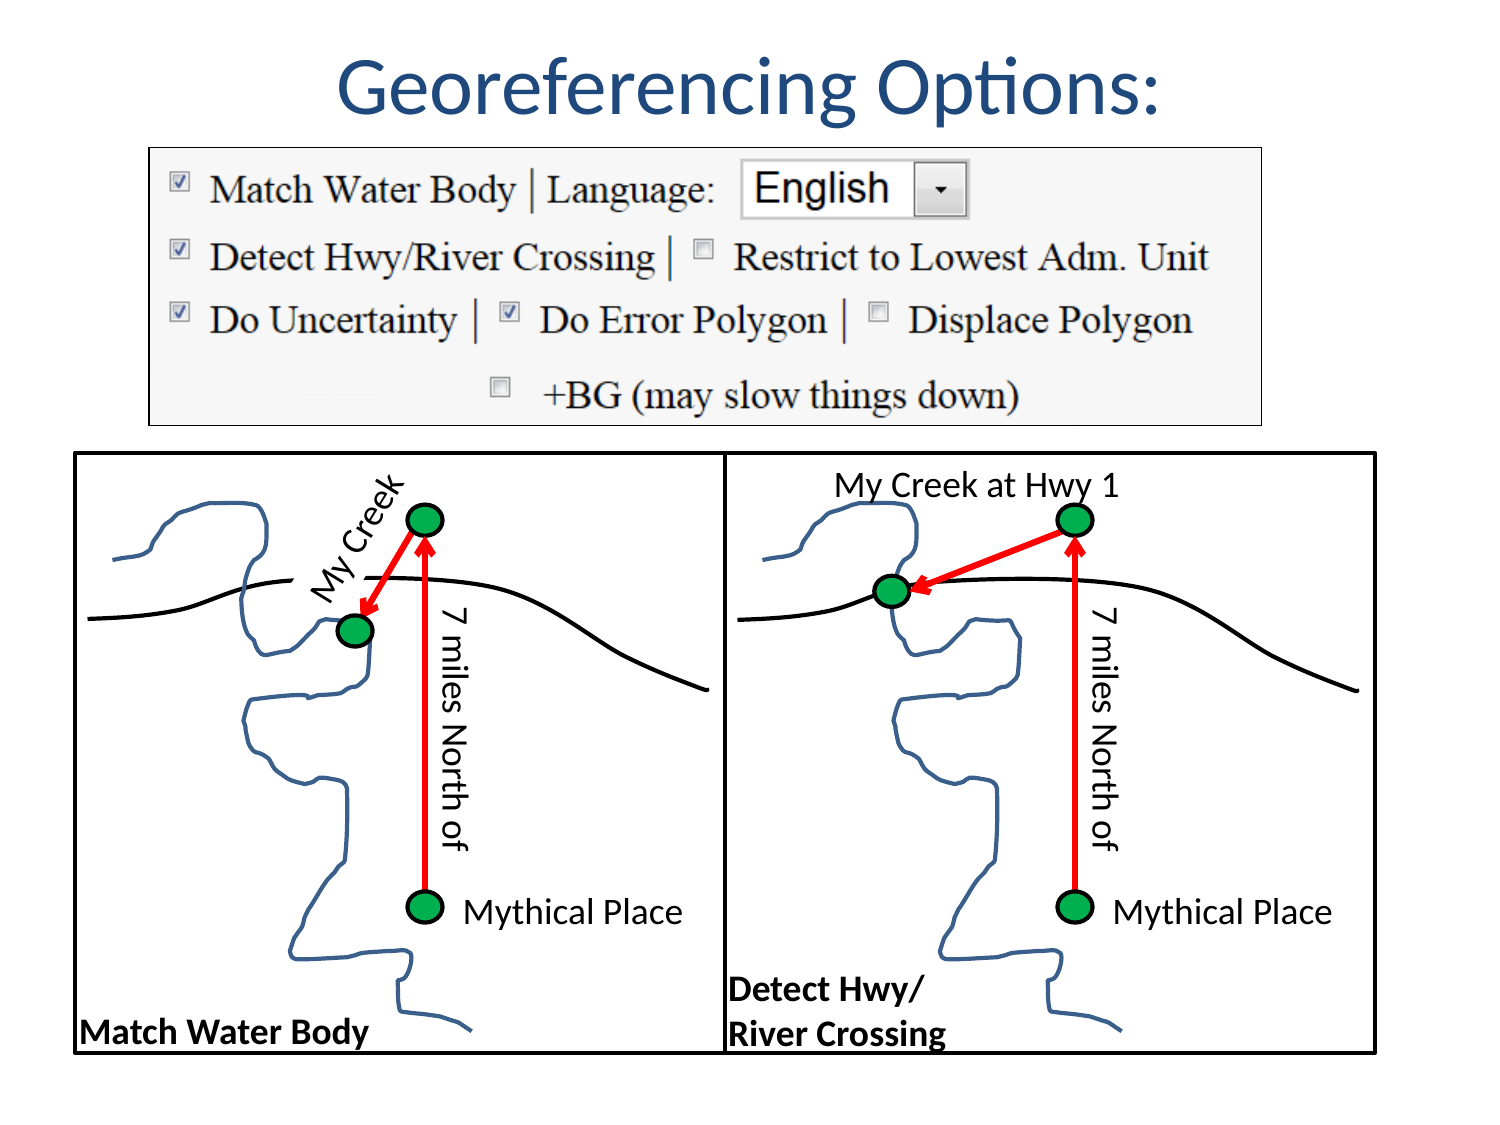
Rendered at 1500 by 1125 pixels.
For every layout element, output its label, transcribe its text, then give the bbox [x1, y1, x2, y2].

text_box Match Water Body [63, 1000, 385, 1060]
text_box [909, 530, 1063, 592]
text_box [73, 451, 727, 1055]
text_box [1055, 513, 1095, 538]
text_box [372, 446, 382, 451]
text_box 7 miles North of [1079, 591, 1138, 868]
title Georeferencing Options: [0, 0, 1500, 163]
text_box [872, 573, 910, 610]
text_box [360, 530, 413, 620]
text_box Detect Hwy/ River Crossing [713, 956, 962, 1062]
text_box [727, 451, 1377, 1055]
text_box Mythical Place [1097, 879, 1349, 940]
text_box [762, 513, 1123, 1033]
text_box My Creek at Hwy 1 [818, 452, 1135, 513]
text_box [1055, 889, 1095, 925]
picture [149, 148, 1261, 426]
